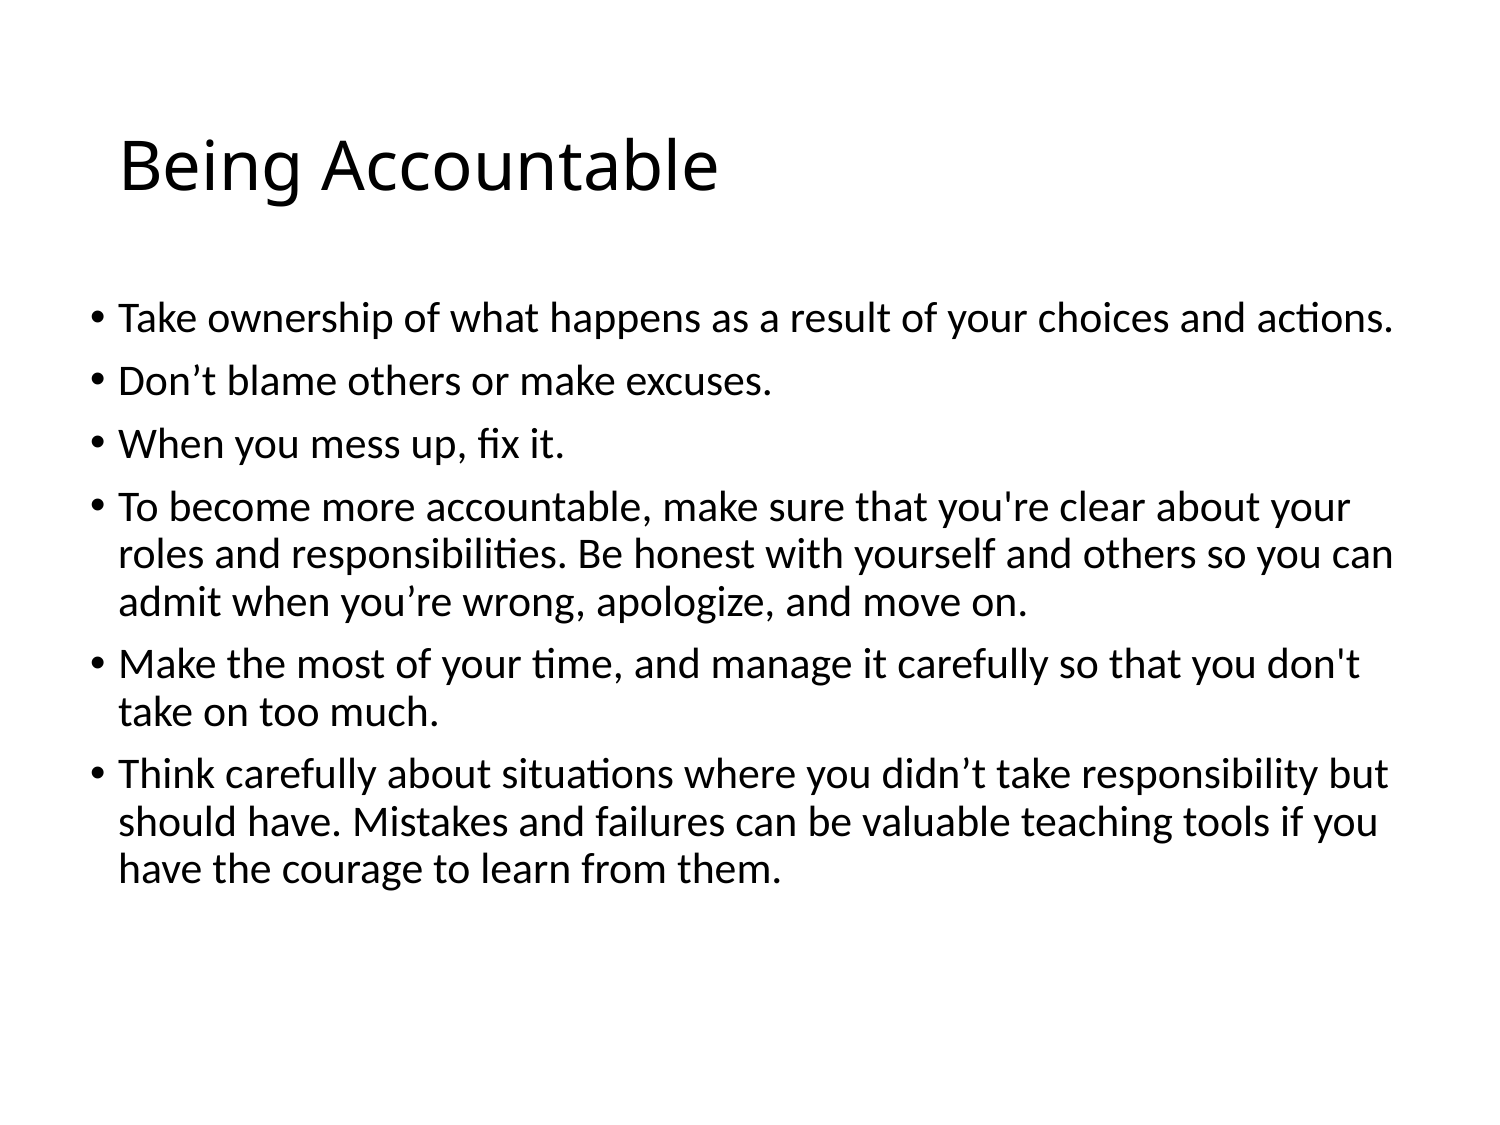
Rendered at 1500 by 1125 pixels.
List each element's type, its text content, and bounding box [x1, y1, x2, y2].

list Take ownership of what happens as a result of your choices and actions. Don’t blame others or make excuses. When you mess up, fix it. To become more accountable, make sure that you're clear about your roles and responsibilities. Be honest with yourself and others so you can admit when you’re wrong, apologize, and move on. Make the most of your time, and manage it carefully so that you don't take on too much. Think carefully about situations where you didn’t take responsibility but should have. Mistakes and failures can be valuable teaching tools if you have the courage to learn from them. [75, 287, 1425, 1050]
title Being Accountable [103, 59, 1397, 278]
